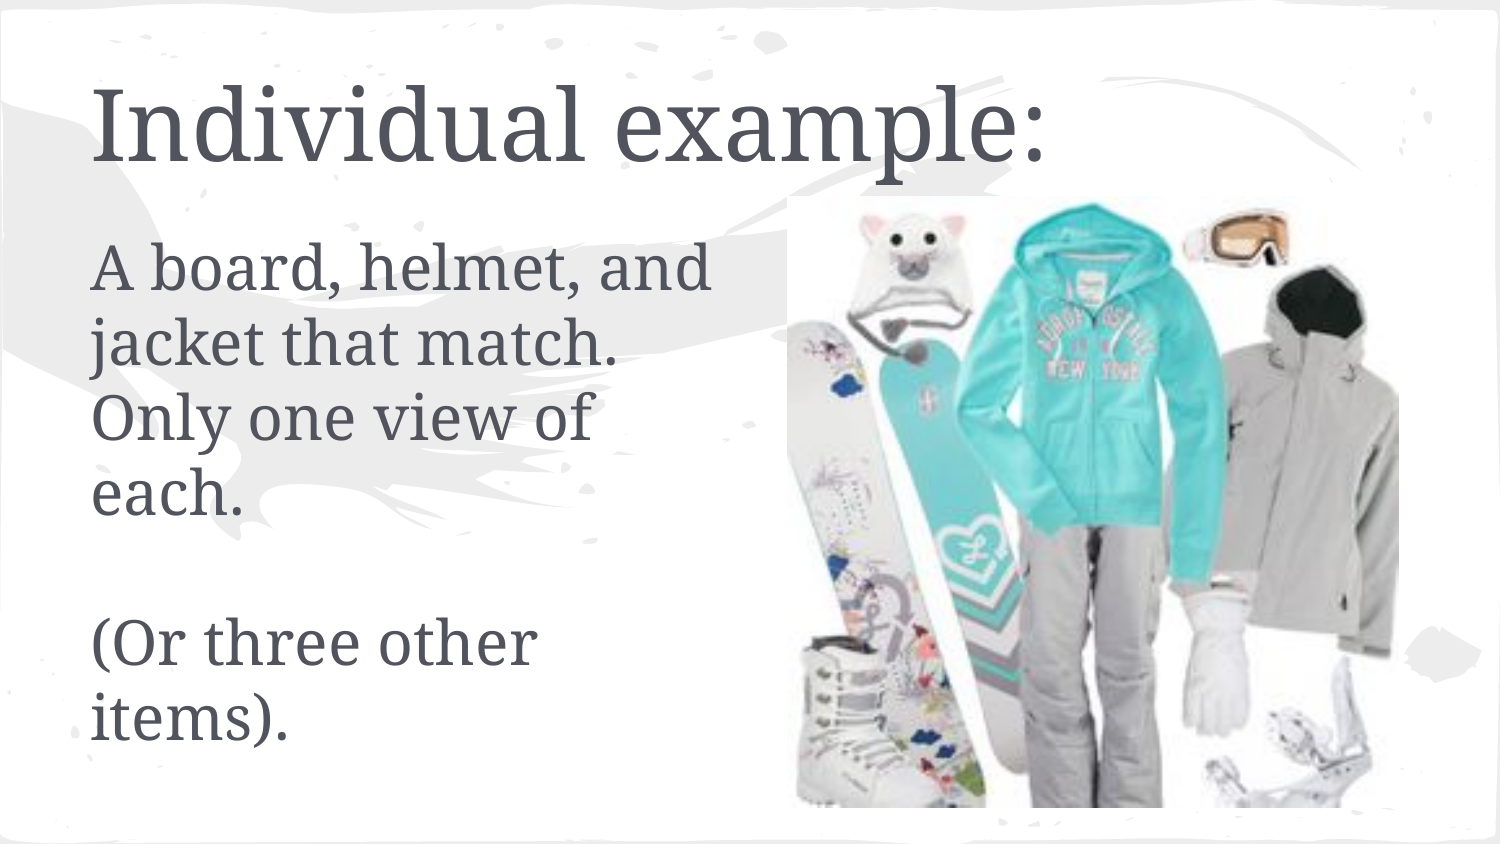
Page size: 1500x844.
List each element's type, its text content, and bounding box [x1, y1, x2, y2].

picture [787, 196, 1399, 809]
title Individual example: [75, 25, 1425, 197]
list A board, helmet, and jacket that match. Only one view of each. (Or three other items). [75, 212, 749, 808]
